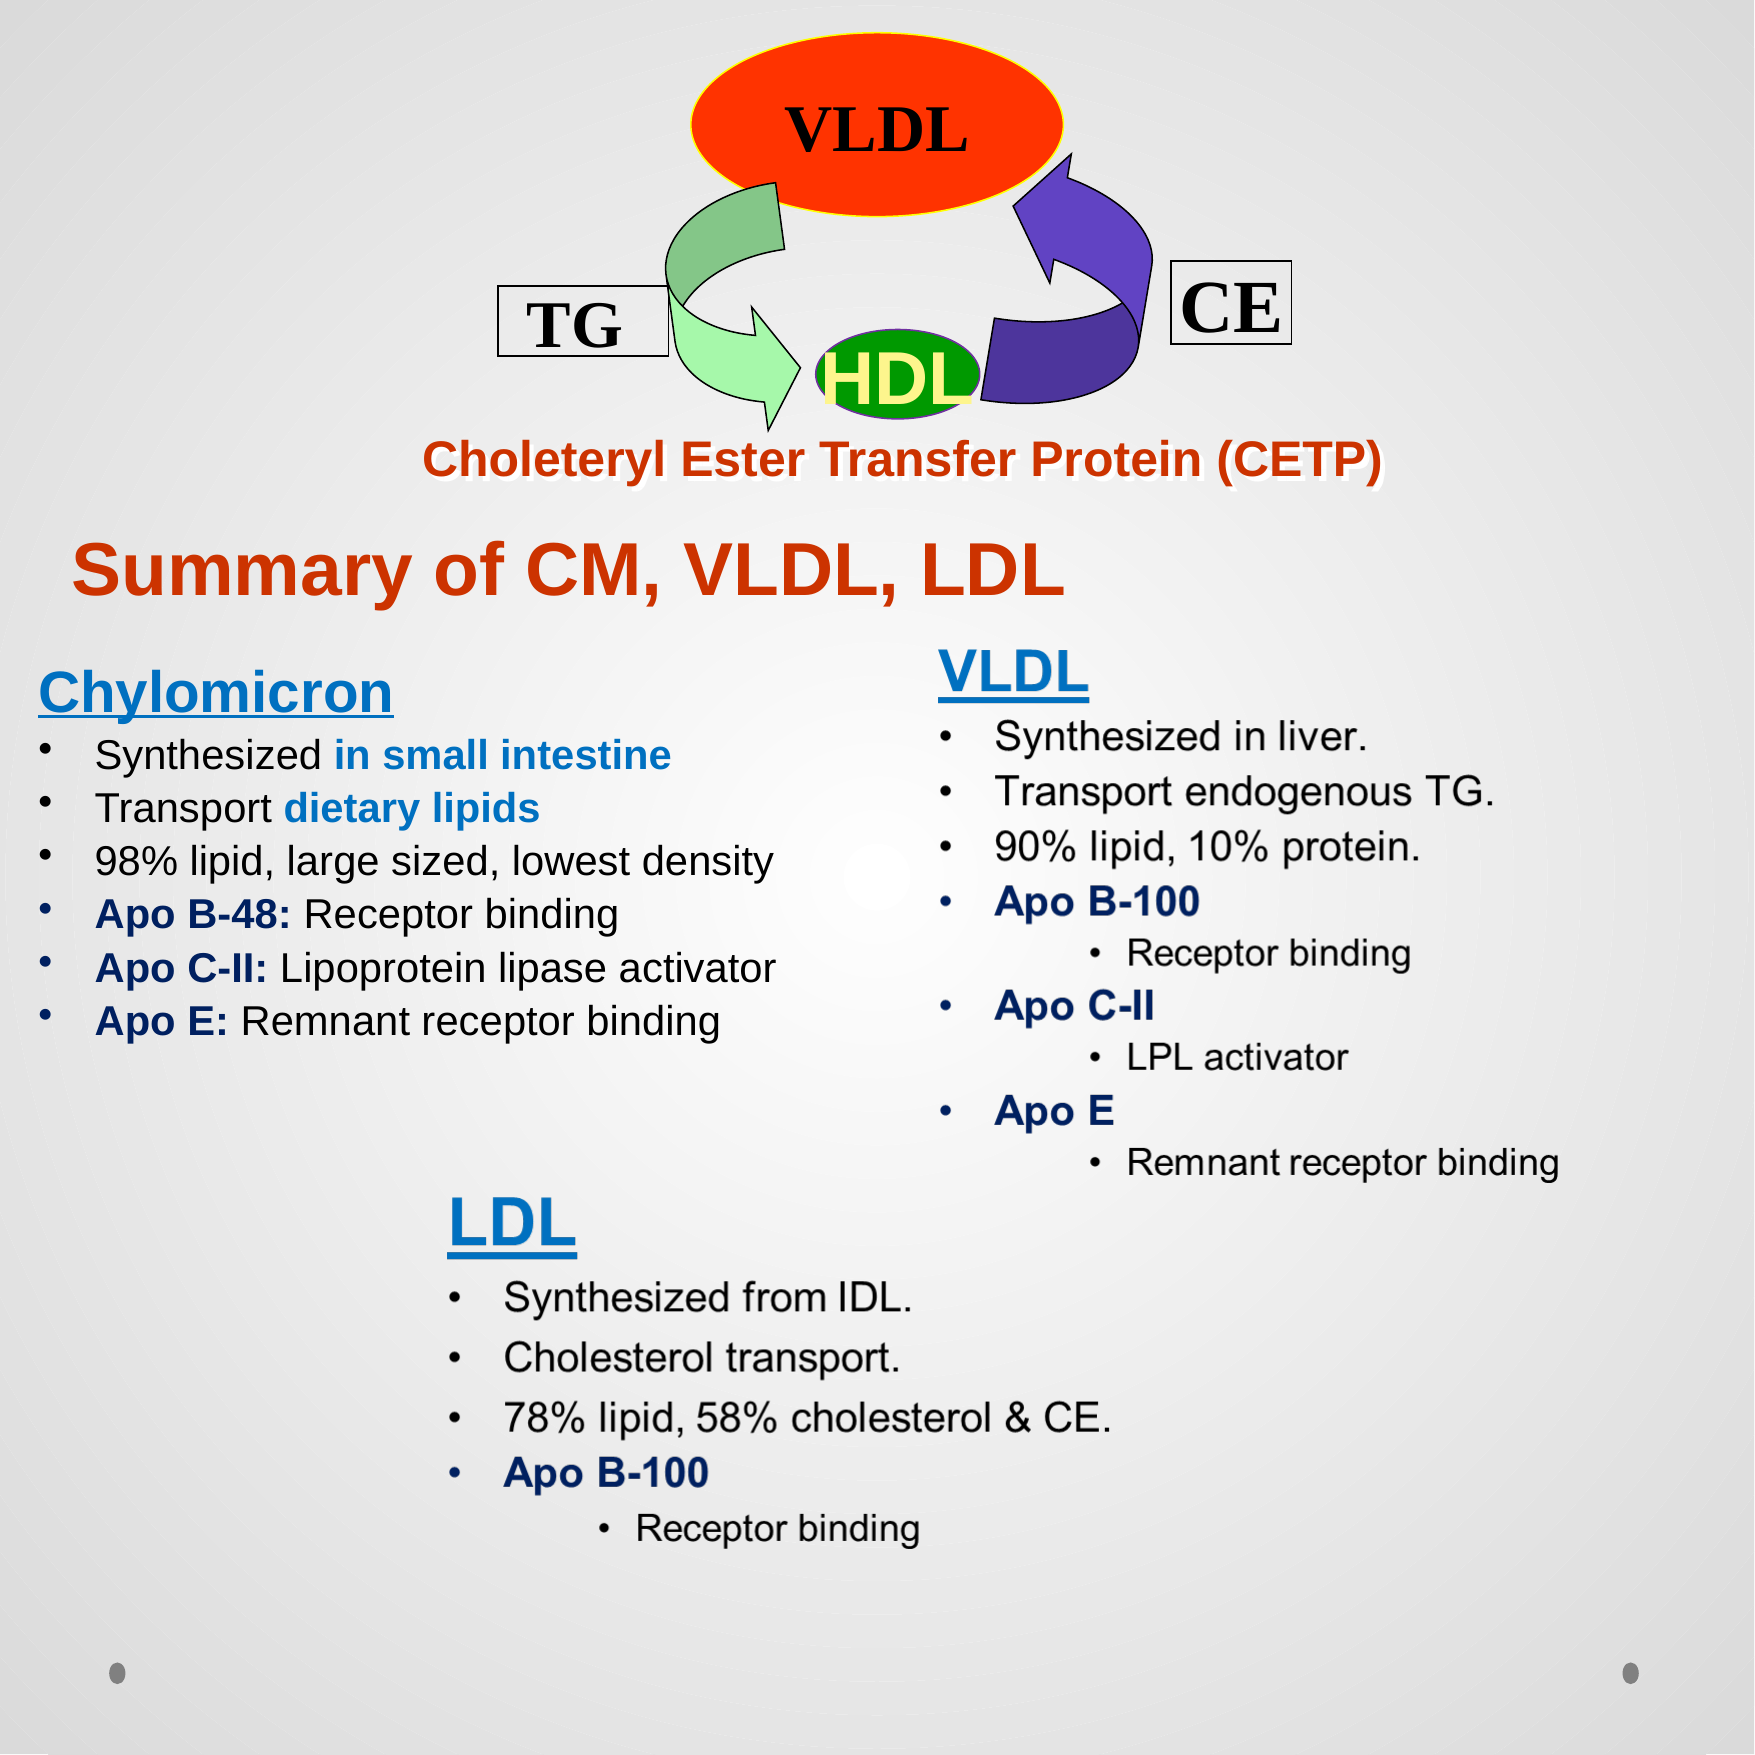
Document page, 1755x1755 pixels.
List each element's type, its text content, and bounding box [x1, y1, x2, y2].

text_box [665, 182, 801, 412]
text_box VLDL [690, 32, 1064, 217]
text_box Chylomicron Synthesized in small intestine Transport dietary lipids 98% lipid, large sized, lowest density Apo B-48: Receptor binding Apo C-II: Lipoprotein lipase activator Apo E: Remnant receptor binding [23, 654, 897, 1053]
text_box HDL [815, 329, 980, 412]
text_box Choleteryl Ester Transfer Protein (CETP) [407, 412, 1720, 502]
text_box TG [497, 285, 669, 356]
text_box [980, 153, 1153, 404]
picture [406, 616, 1583, 1573]
text_box CE [1170, 260, 1292, 344]
text_box Summary of CM, VLDL, LDL [56, 513, 1171, 618]
